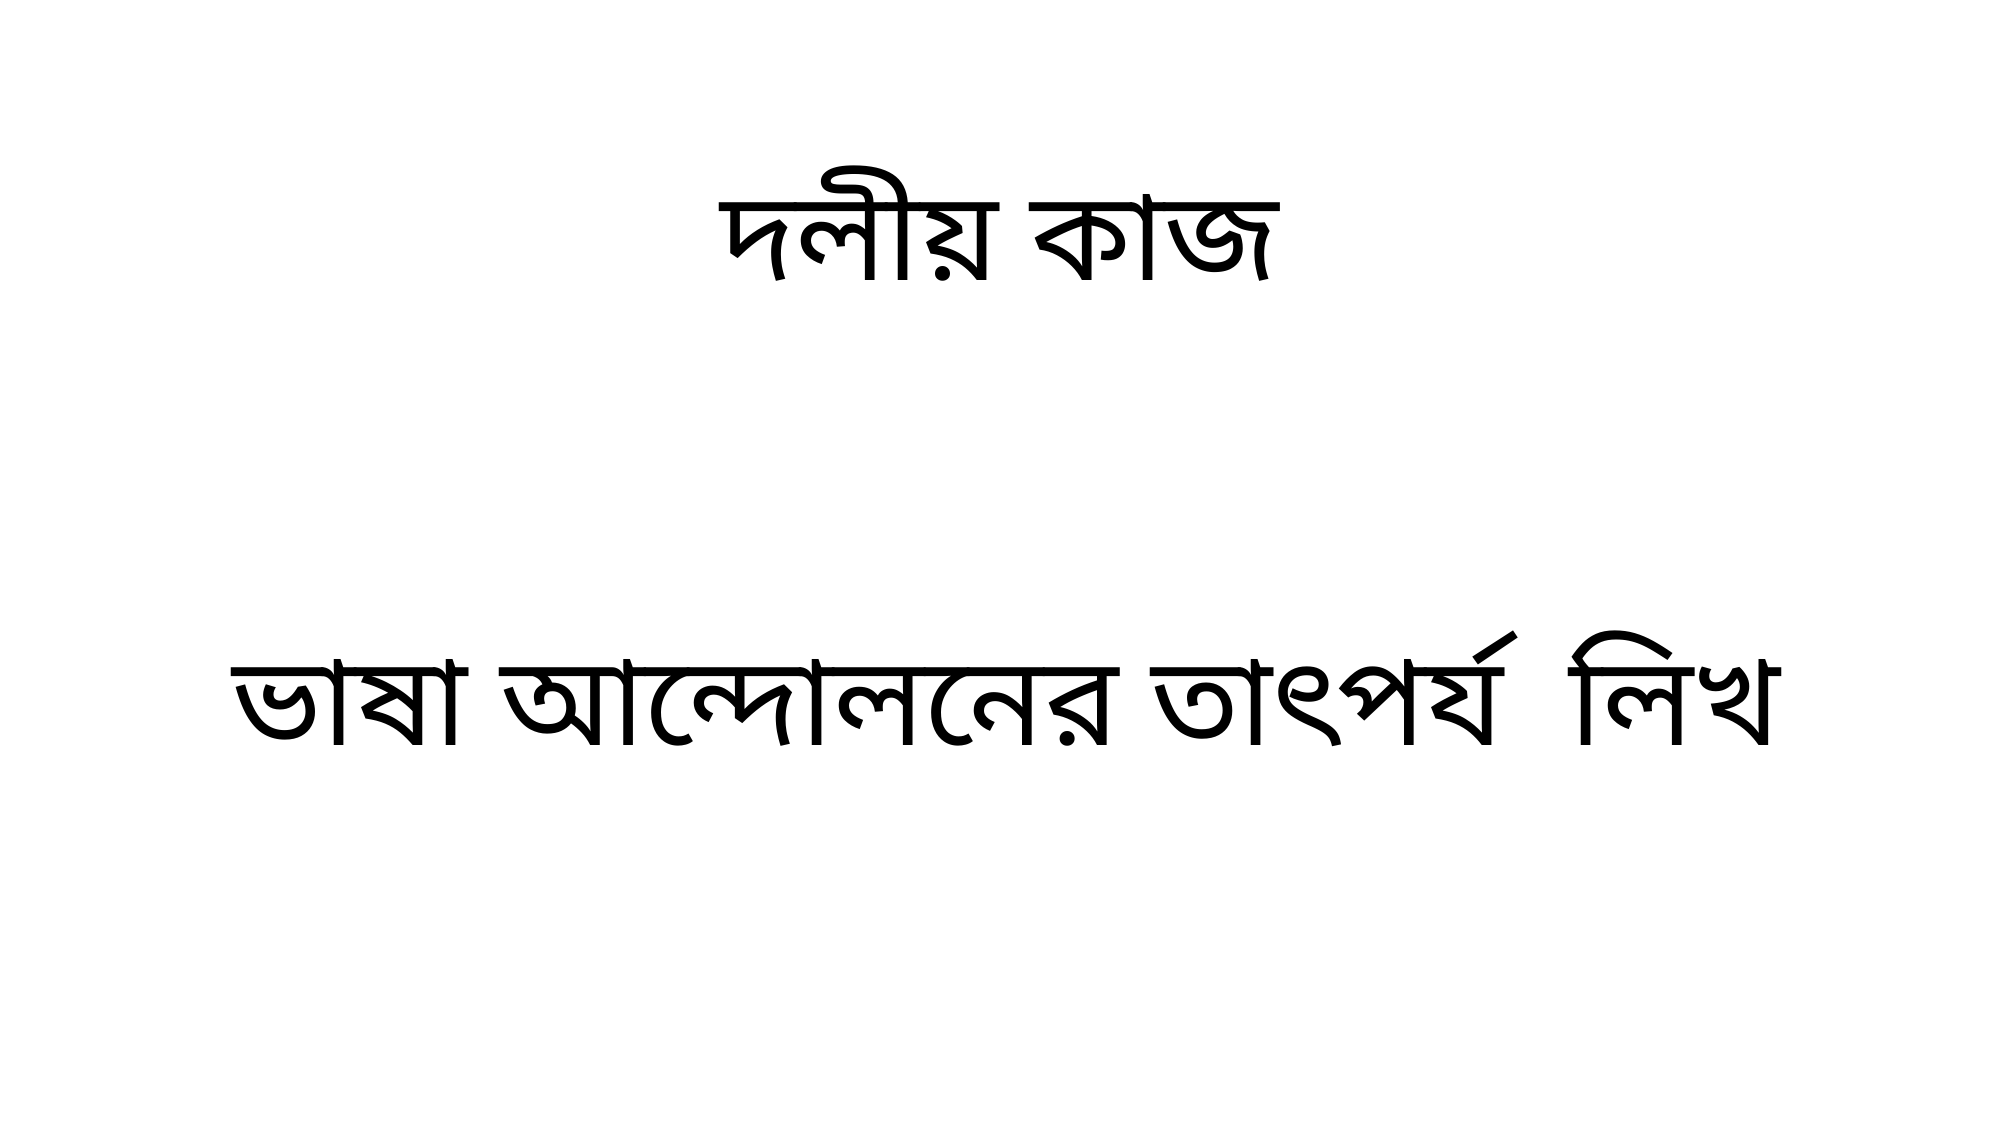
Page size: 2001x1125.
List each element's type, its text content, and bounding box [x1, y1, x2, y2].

text_box দলীয় কাজ [0, 147, 2000, 313]
text_box ভাষা আন্দোলনের তাৎপর্য লিখ [27, 613, 1987, 778]
